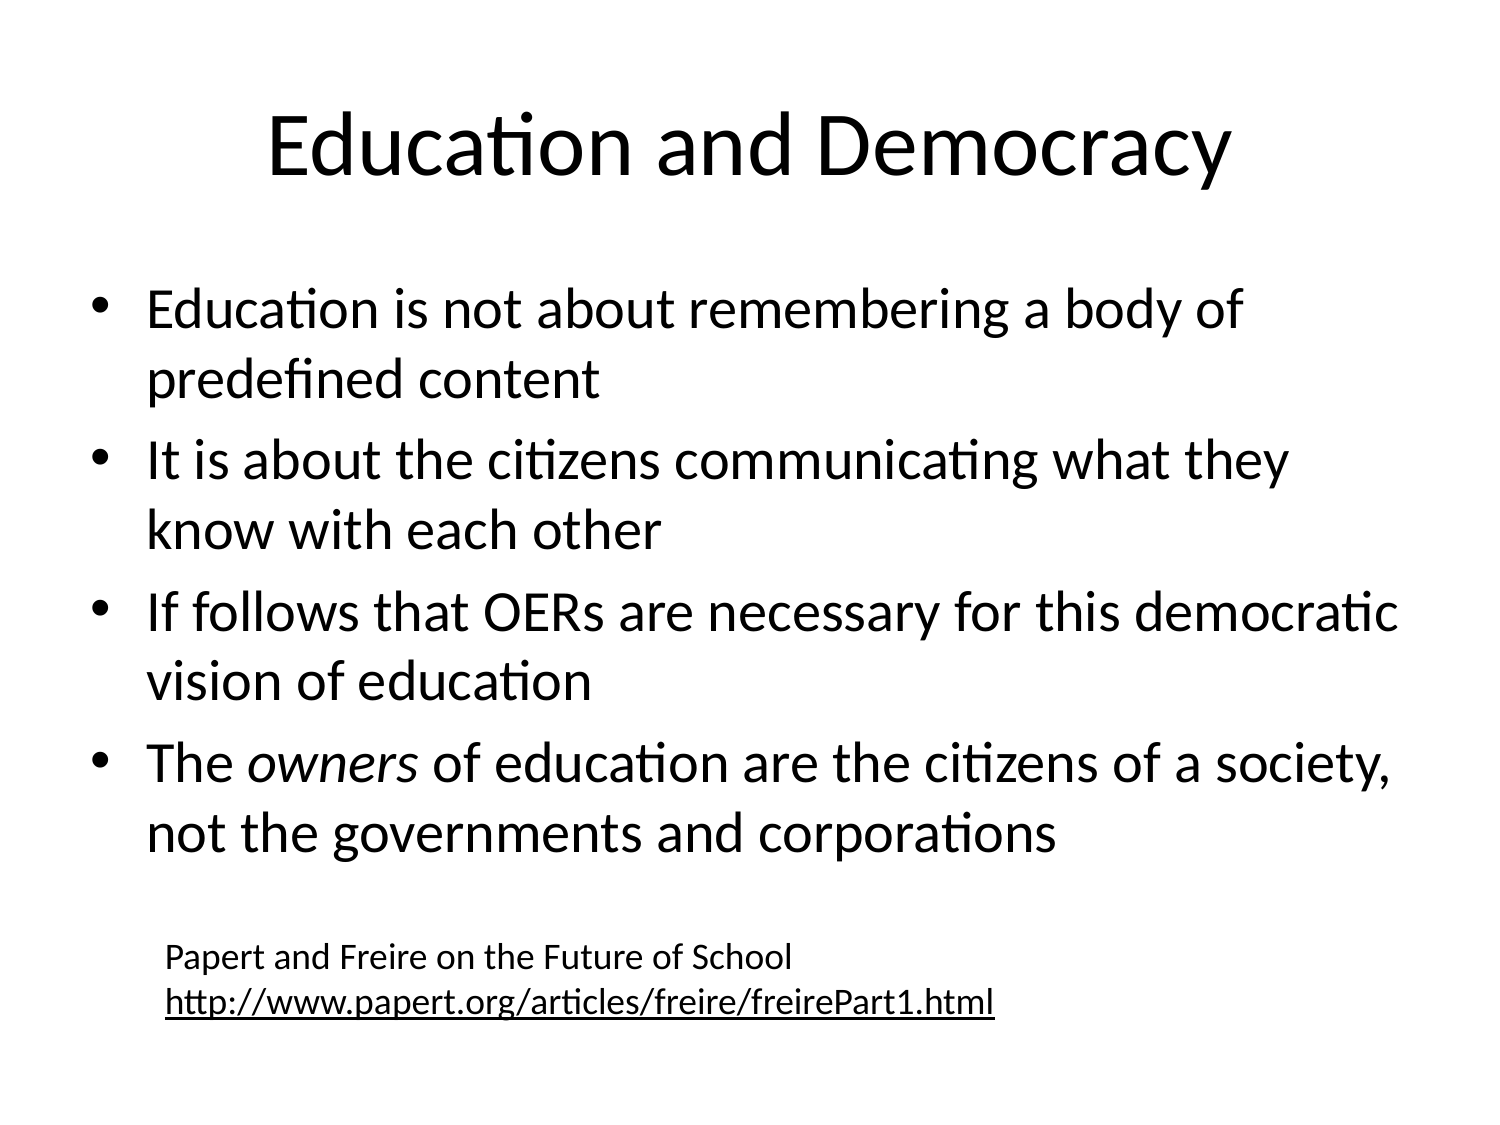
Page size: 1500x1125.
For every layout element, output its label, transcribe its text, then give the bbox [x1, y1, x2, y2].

text_box Papert and Freire on the Future of School http://www.papert.org/articles/freire/freirePart1.html [150, 924, 1150, 1030]
list Education is not about remembering a body of predefined content It is about the citizens communicating what they know with each other If follows that OERs are necessary for this democratic vision of education The owners of education are the citizens of a society, not the governments and corporations [75, 262, 1425, 1005]
title Education and Democracy [75, 45, 1425, 233]
